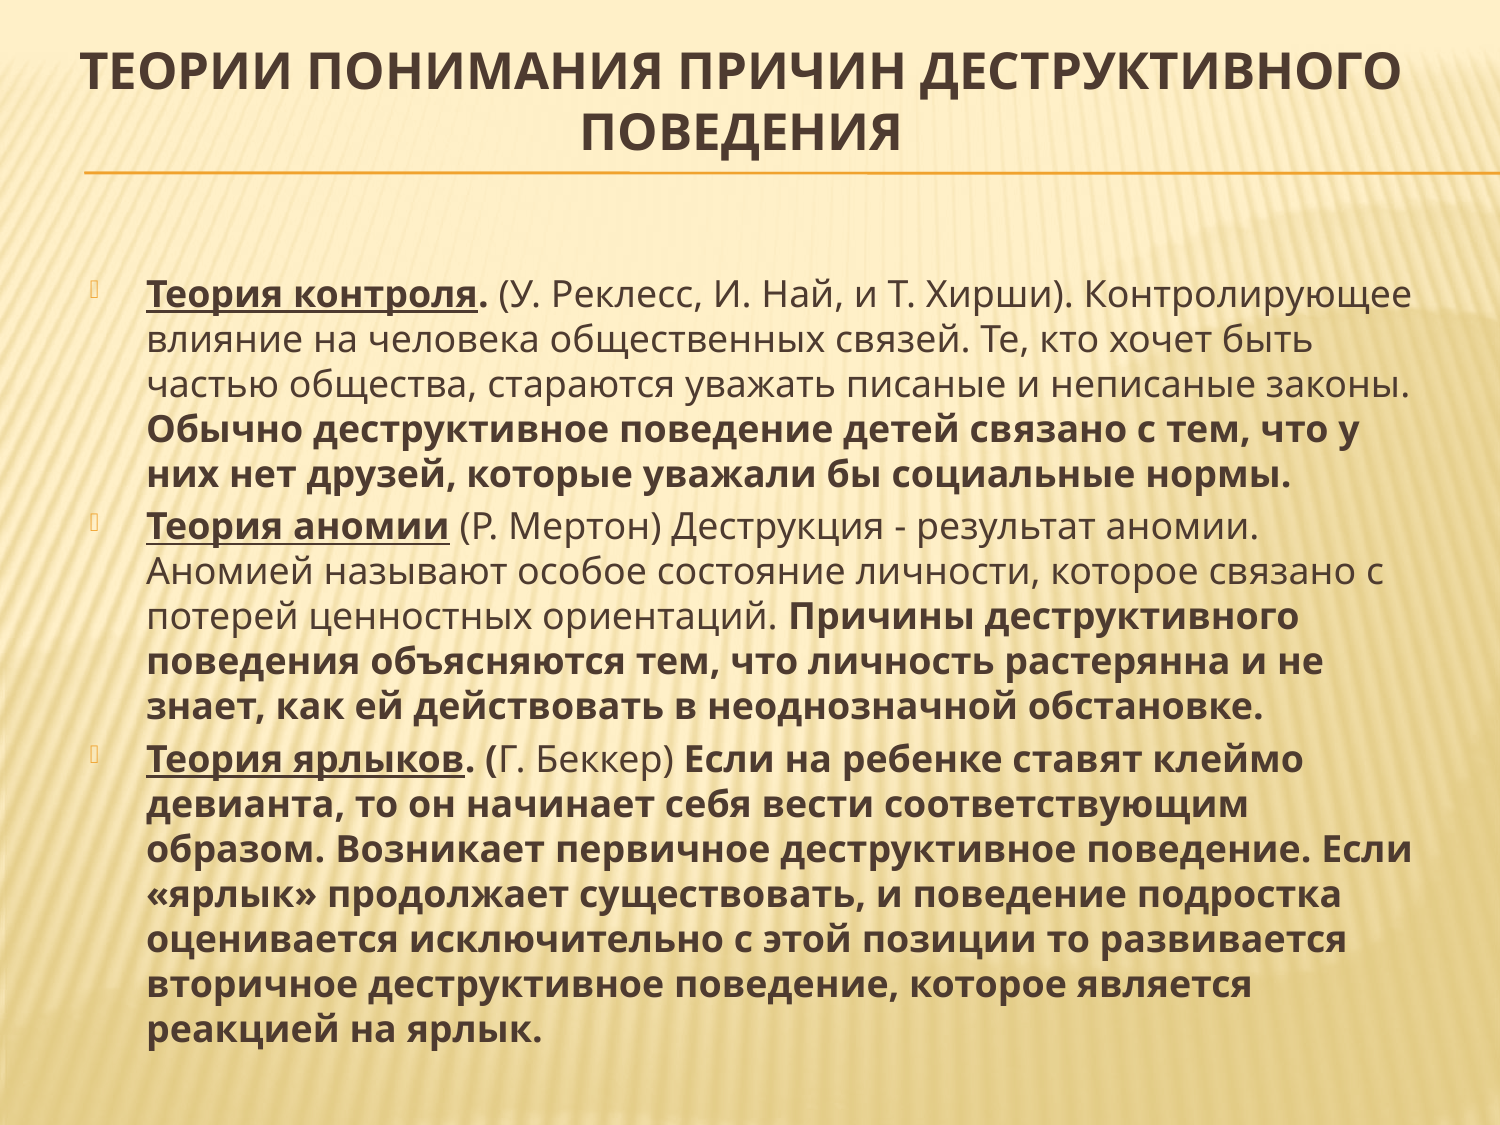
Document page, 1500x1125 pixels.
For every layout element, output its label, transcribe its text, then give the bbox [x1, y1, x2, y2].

list Теория контроля. (У. Реклесс, И. Най, и Т. Хирши). Контролирующее влияние на человека общественных связей. Те, кто хочет быть частью общества, стараются уважать писаные и неписаные законы. Обычно деструктивное поведение детей связано с тем, что у них нет друзей, которые уважали бы социальные нормы. Теория аномии (Р. Мертон) Деструкция - результат аномии. Аномией называют особое состояние личности, которое связано с потерей ценностных ориентаций. Причины деструктивного поведения объясняются тем, что личность растерянна и не знает, как ей действовать в неоднозначной обстановке. Теория ярлыков. (Г. Беккер) Если на ребенке ставят клеймо девианта, то он начинает себя вести соответствующим образом. Возникает первичное деструктивное поведение. Если «ярлык» продолжает существовать, и поведение подростка оценивается исключительно с этой позиции то развивается вторичное деструктивное поведение, которое является реакцией на ярлык. [75, 262, 1436, 1059]
title Теории понимания причин деструктивного поведения [29, 30, 1455, 169]
